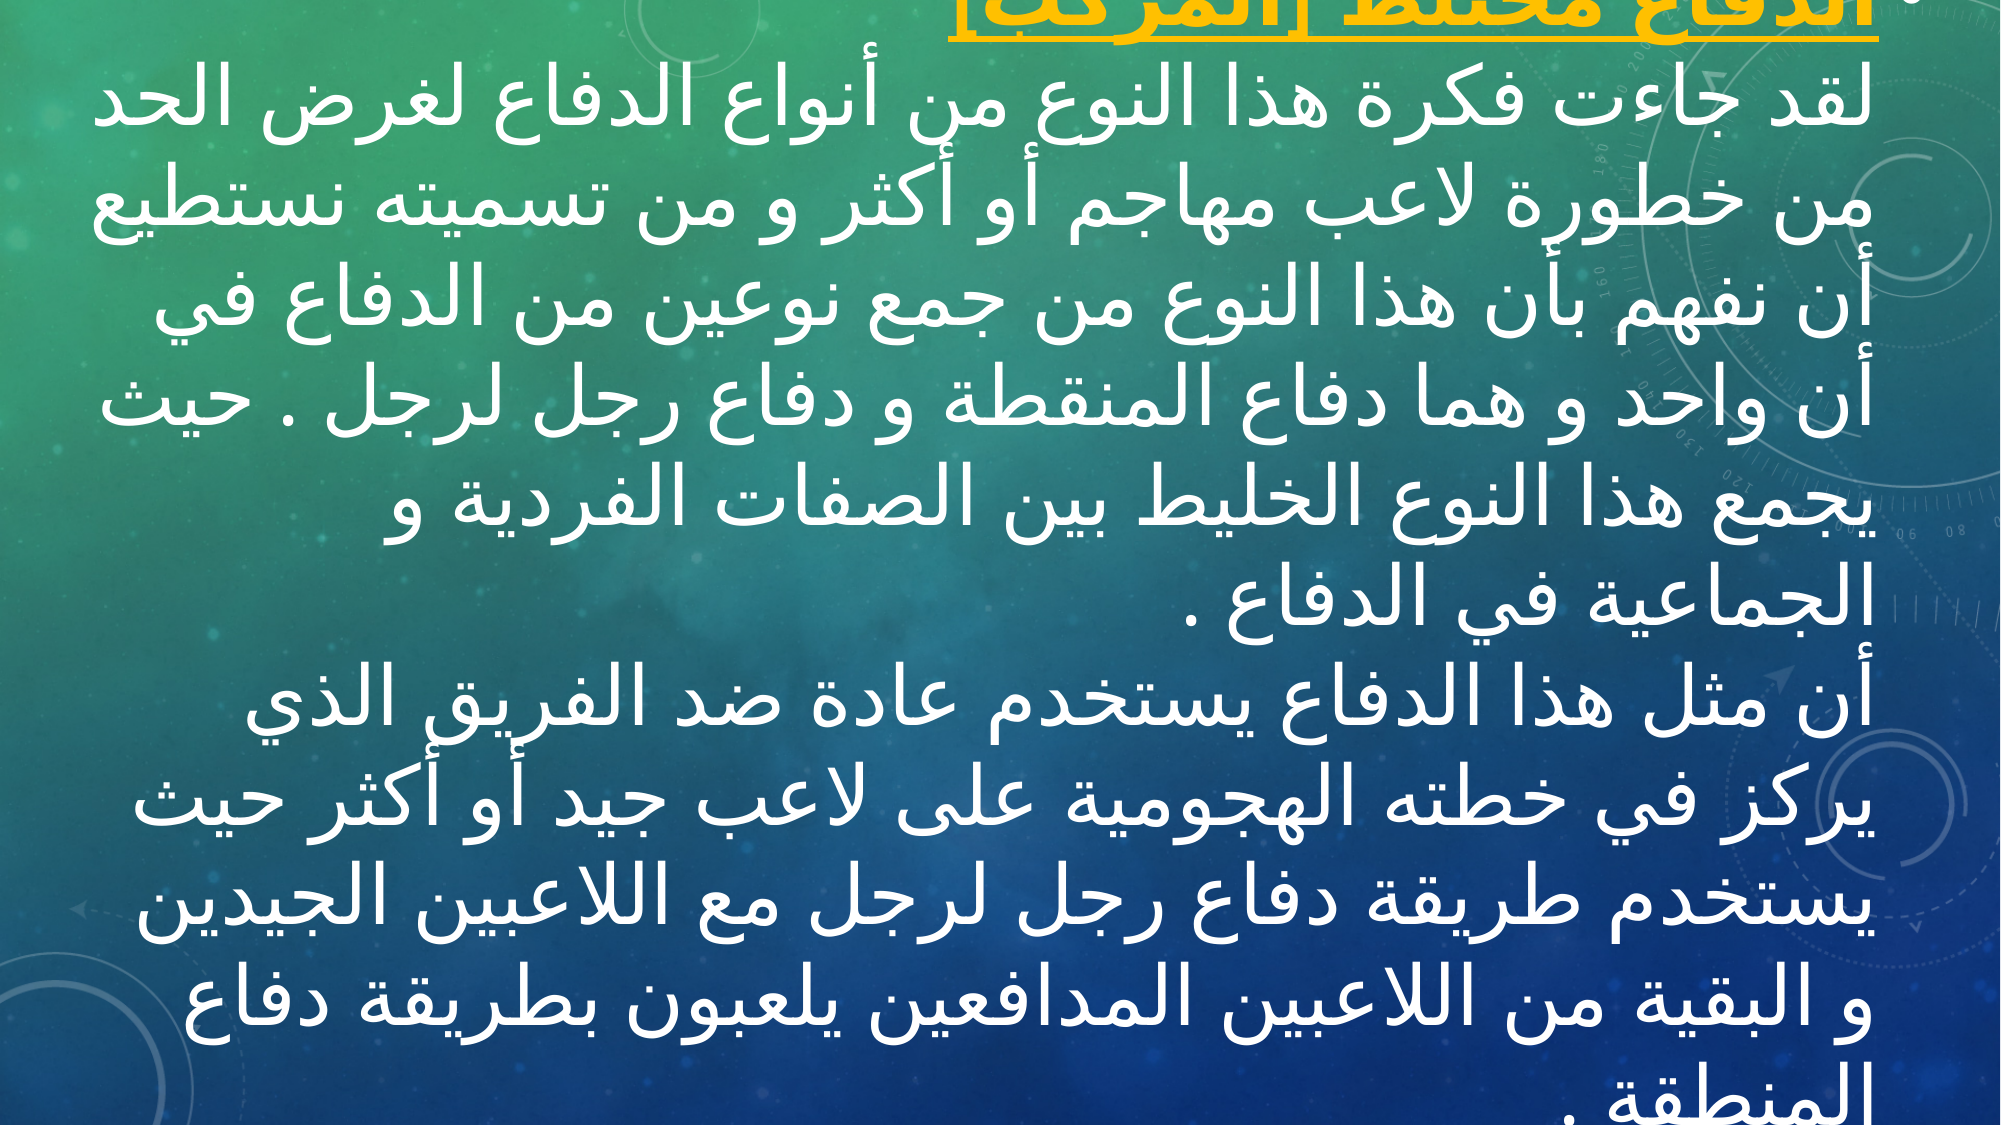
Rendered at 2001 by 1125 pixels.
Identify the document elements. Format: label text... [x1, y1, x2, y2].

list الدفاع مختلط [المركب] لقد جاءت فكرة هذا النوع من أنواع الدفاع لغرض الحد من خطورة لاعب مهاجم أو أكثر و من تسميته نستطيع أن نفهم بأن هذا النوع من جمع نوعين من الدفاع في أن واحد و هما دفاع المنقطة و دفاع رجل لرجل . حيث يجمع هذا النوع الخليط بين الصفات الفردية و الجماعية في الدفاع . أن مثل هذا الدفاع يستخدم عادة ضد الفريق الذي يركز في خطته الهجومية على لاعب جيد أو أكثر حيث يستخدم طريقة دفاع رجل لرجل مع اللاعبين الجيدين و البقية من اللاعبين المدافعين يلعبون بطريقة دفاع المنطقة . [69, 42, 1942, 1042]
picture [0, 0, 2001, 1125]
